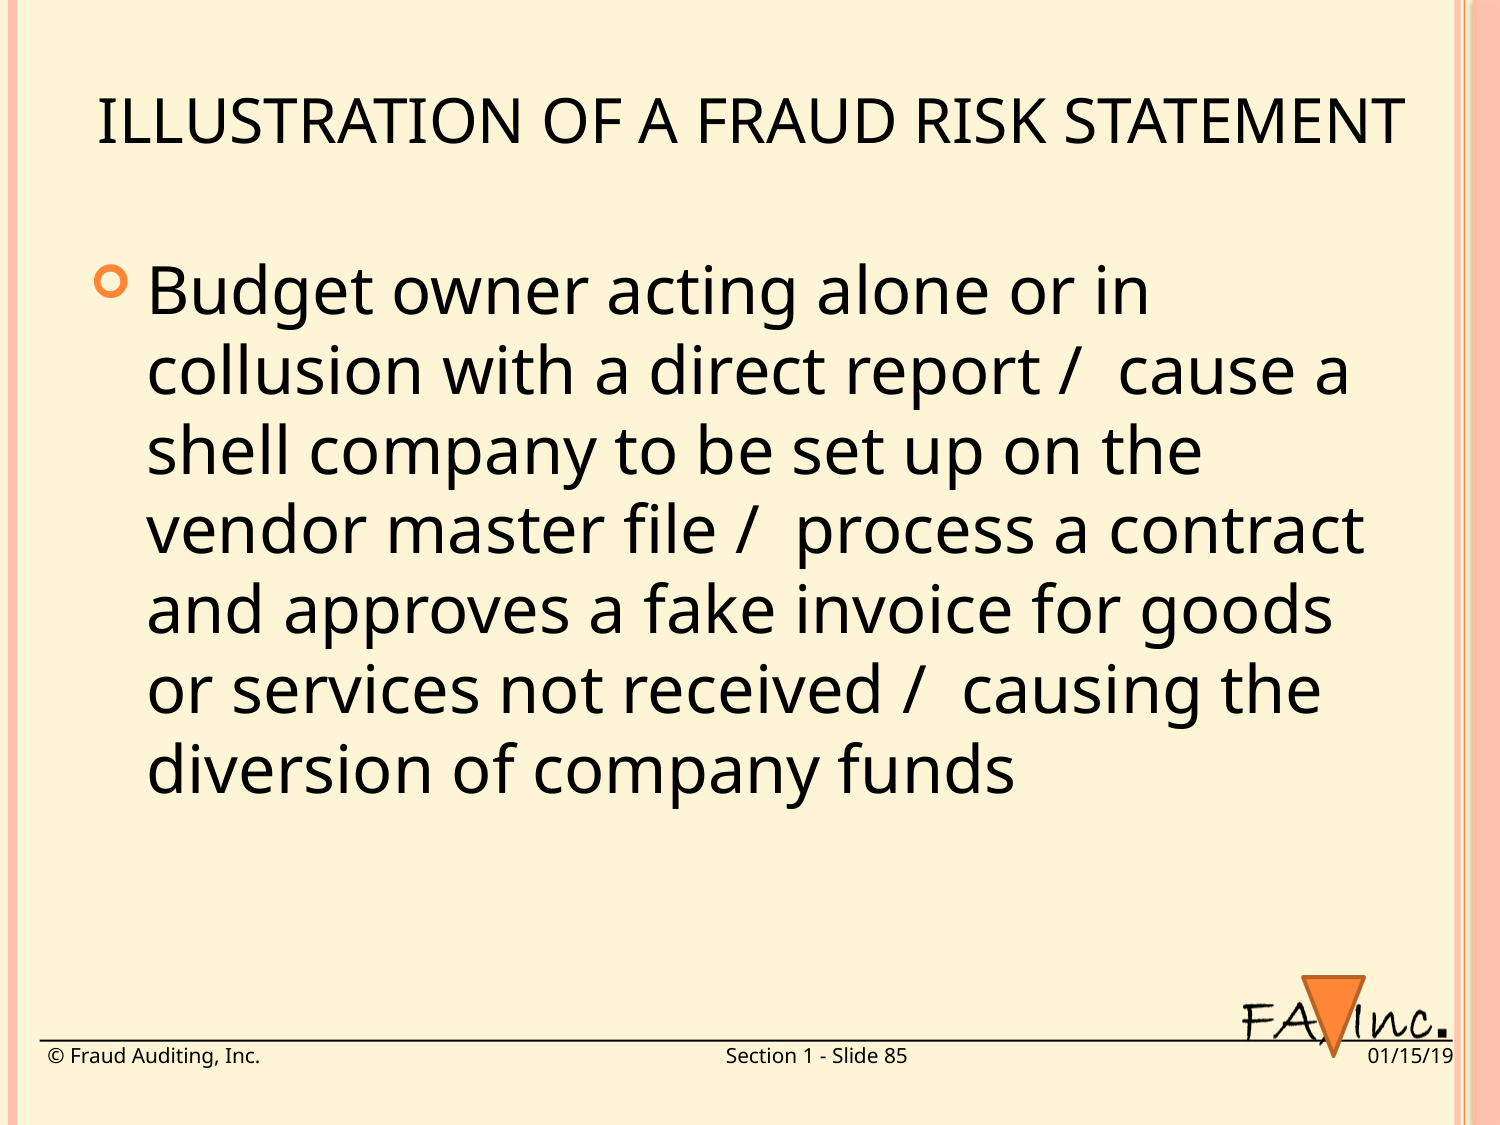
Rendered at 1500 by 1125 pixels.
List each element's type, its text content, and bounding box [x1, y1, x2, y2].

title ILLUSTRATION OF A FRAUD RISK STATEMENT [75, 45, 1431, 193]
list Budget owner acting alone or in collusion with a direct report / cause a shell company to be set up on the vendor master file / process a contract and approves a fake invoice for goods or services not received / causing the diversion of company funds [75, 239, 1428, 1032]
picture [1201, 955, 1489, 1100]
